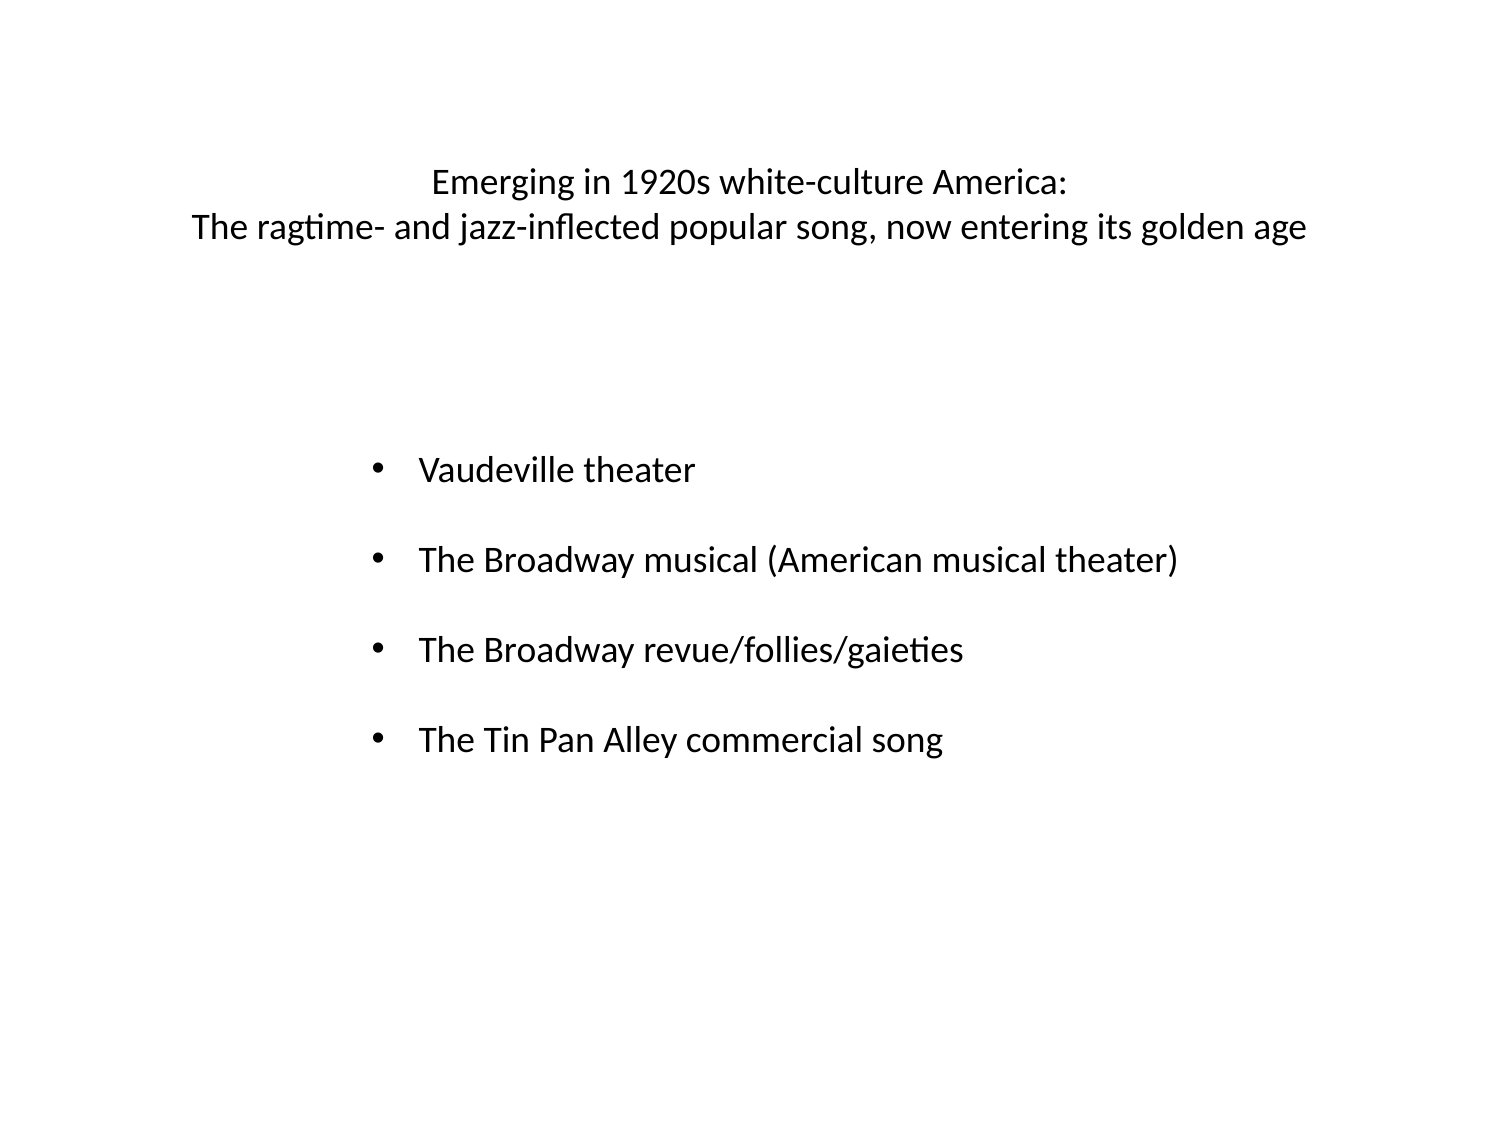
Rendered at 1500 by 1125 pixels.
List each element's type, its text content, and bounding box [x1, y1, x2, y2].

text_box Emerging in 1920s white-culture America: The ragtime- and jazz-inflected popular song, now entering its golden age [162, 149, 1338, 255]
text_box Vaudeville theater The Broadway musical (American musical theater) The Broadway revue/follies/gaieties The Tin Pan Alley commercial song [356, 437, 1382, 768]
